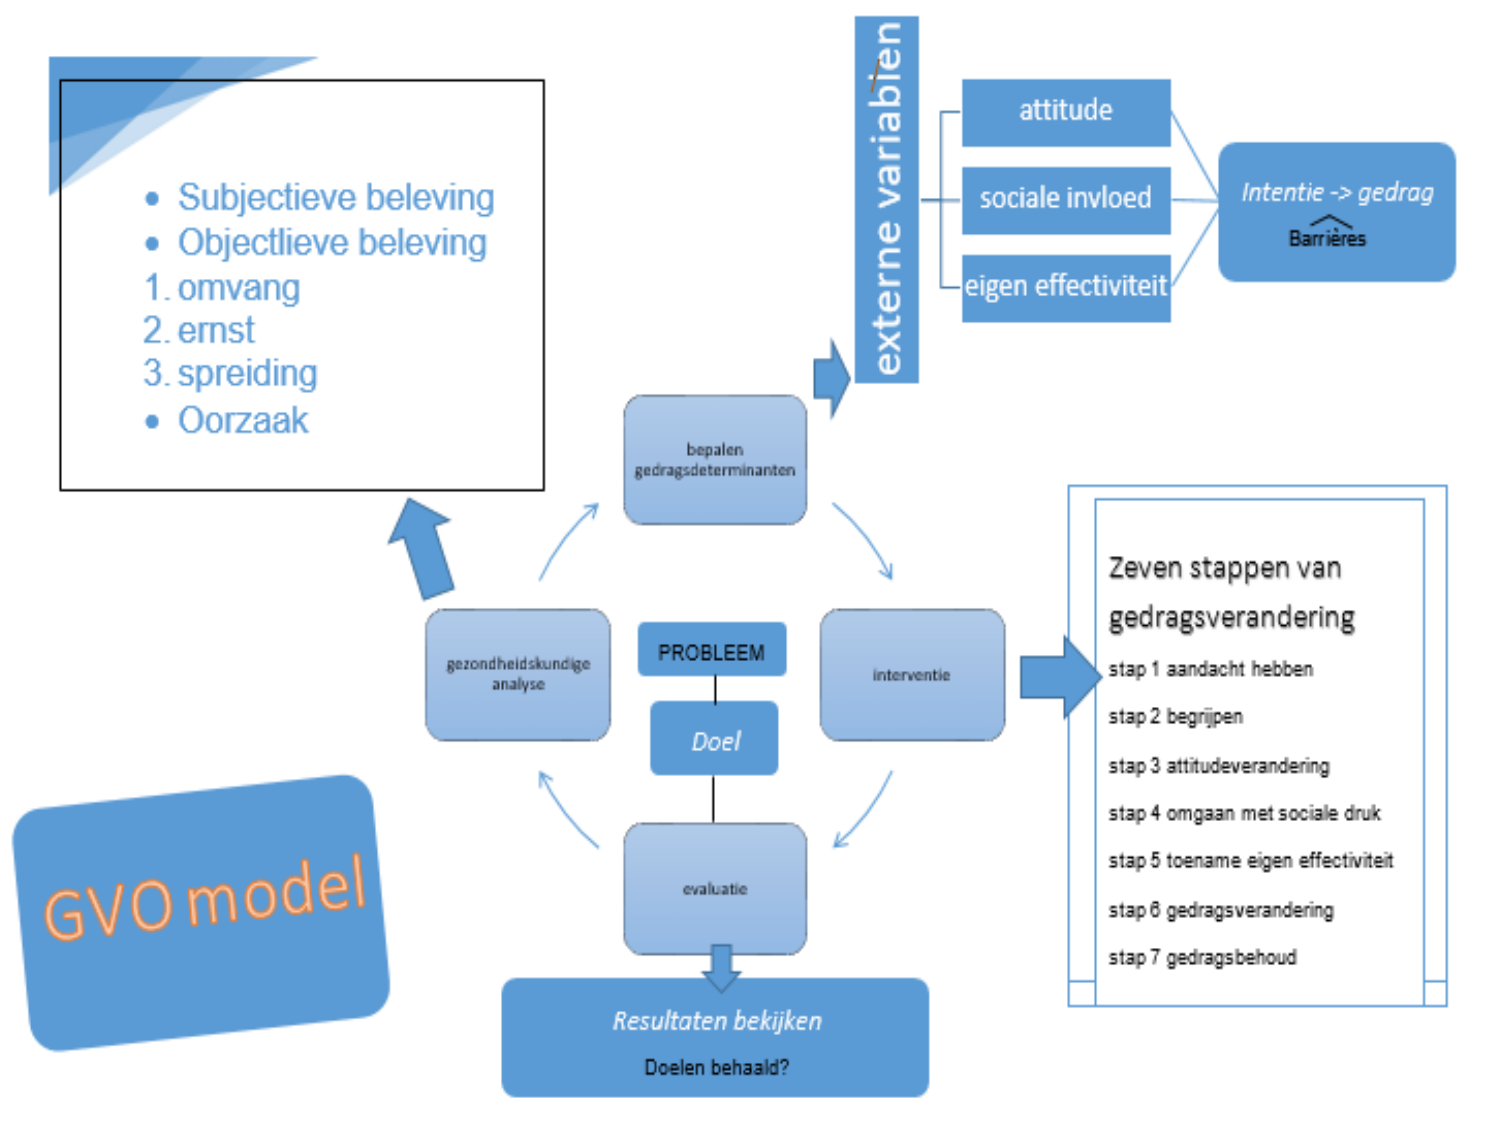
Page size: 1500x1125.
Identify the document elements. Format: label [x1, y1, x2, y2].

list [0, 0, 1500, 1125]
